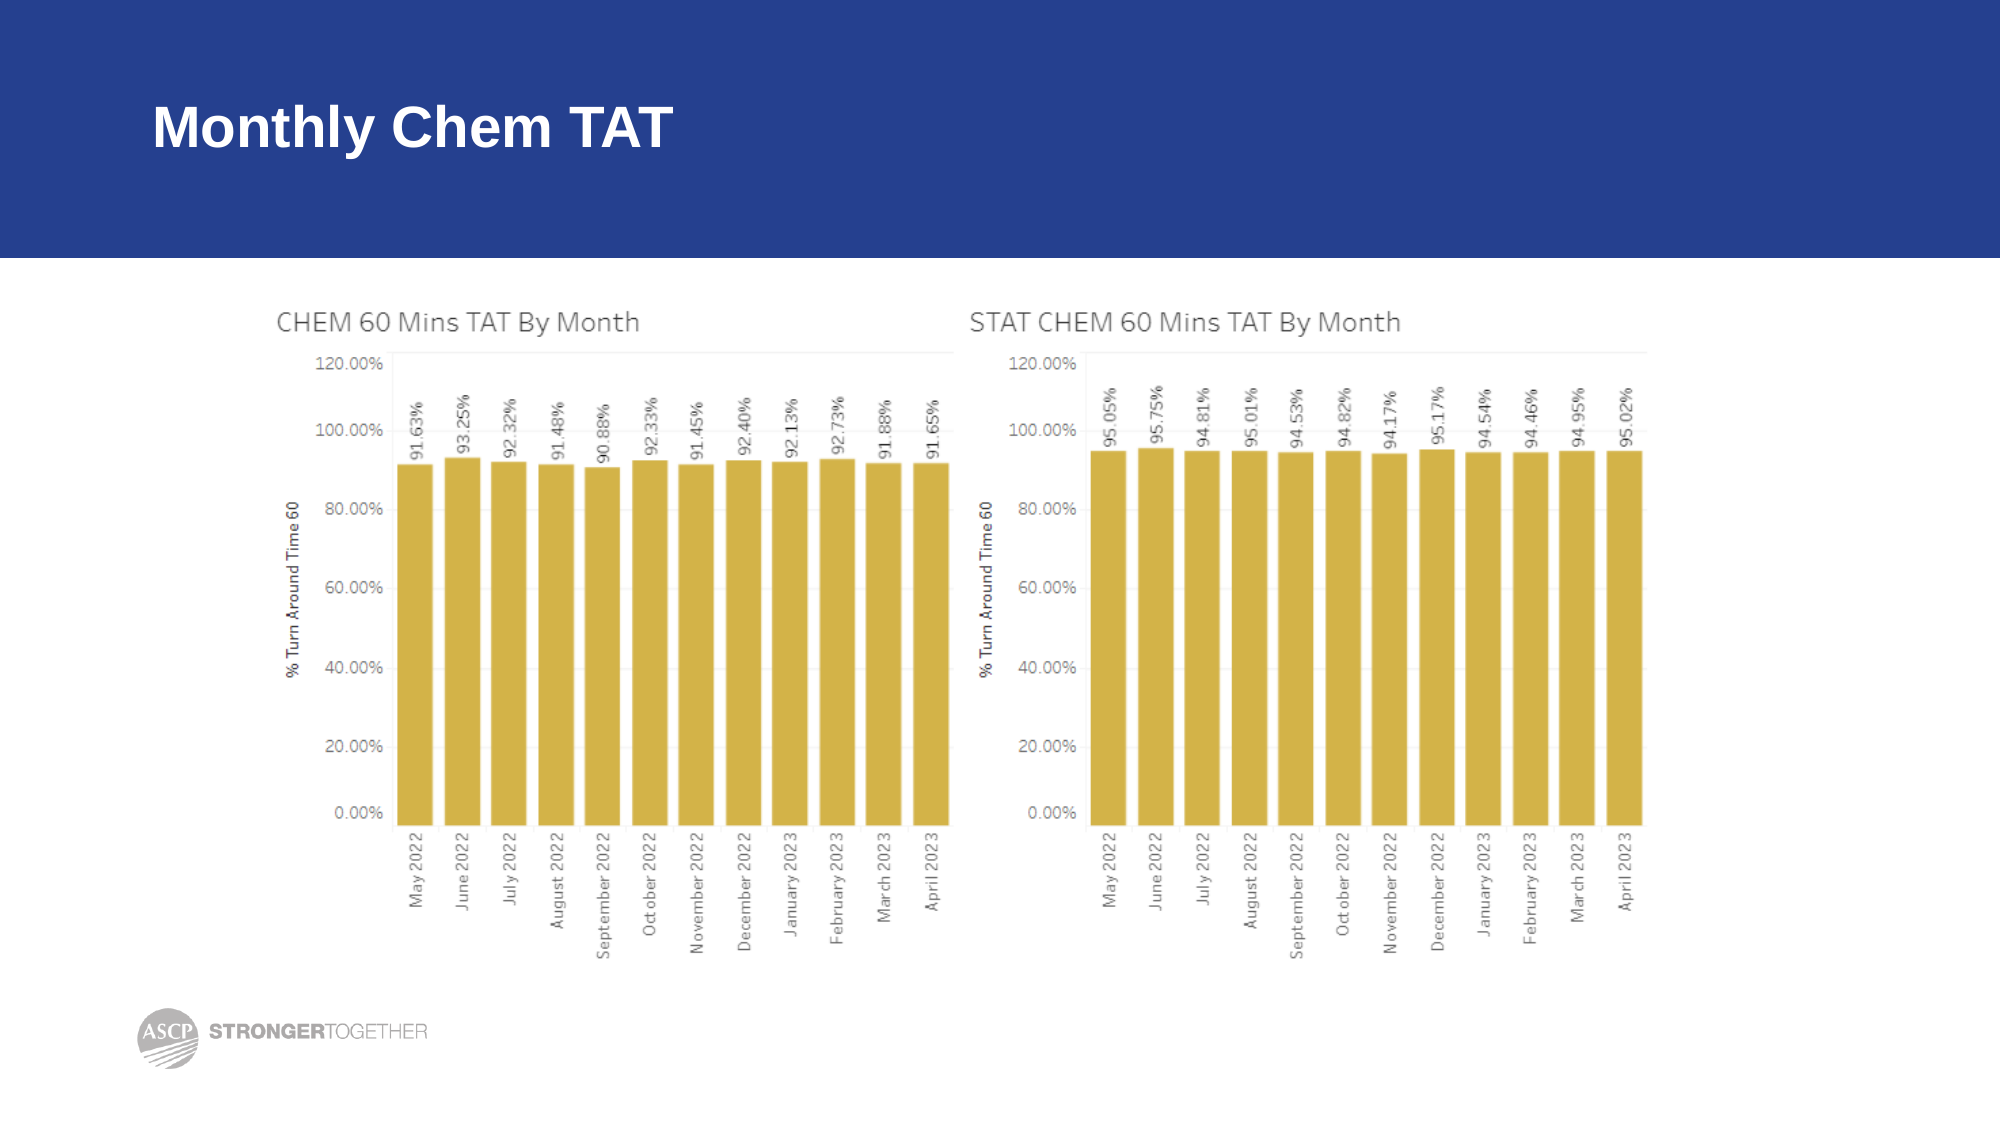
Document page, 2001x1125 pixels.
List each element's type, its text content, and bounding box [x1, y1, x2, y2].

picture [137, 1008, 427, 1069]
title Monthly Chem TAT [137, 33, 1834, 225]
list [269, 299, 1731, 968]
